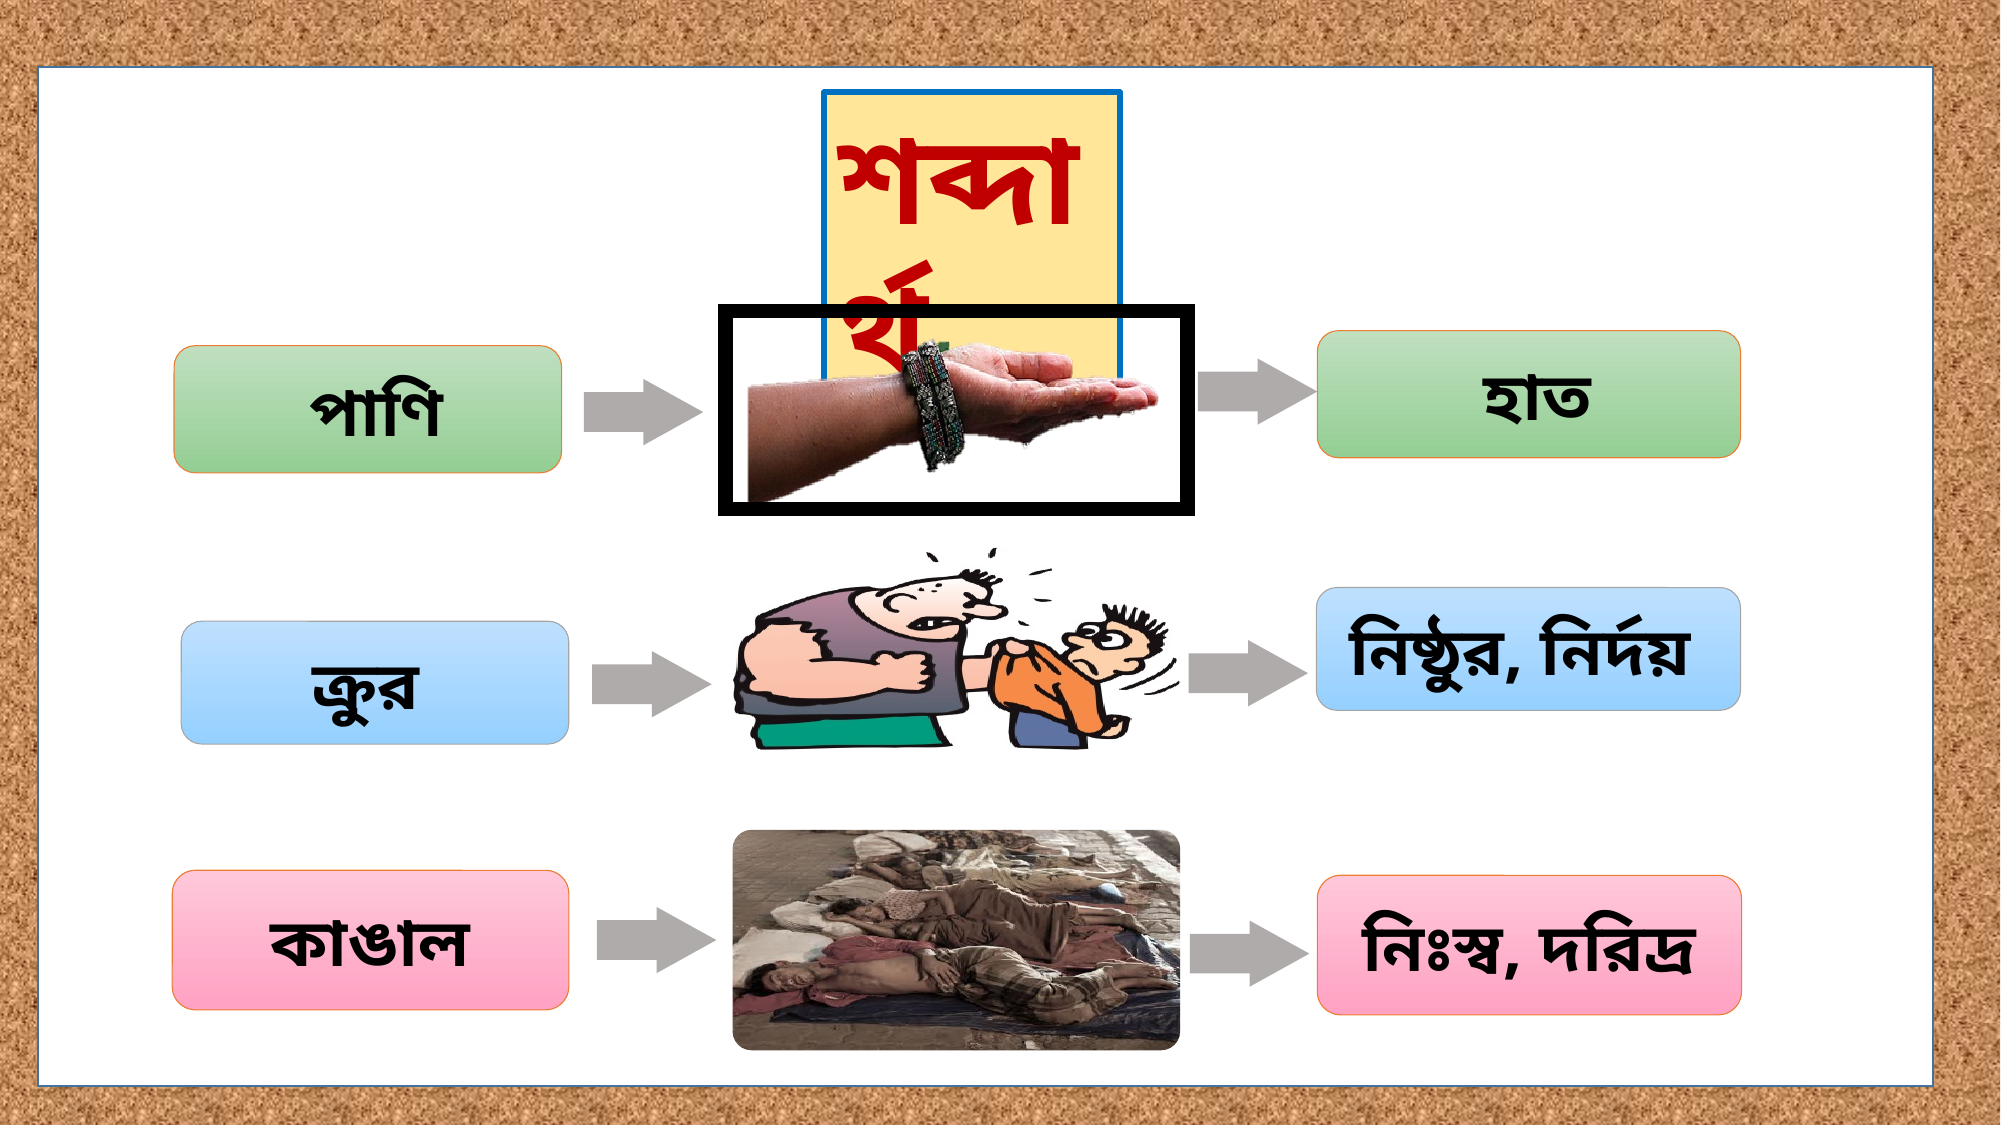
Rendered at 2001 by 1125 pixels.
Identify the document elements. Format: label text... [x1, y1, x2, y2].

text_box [592, 651, 712, 718]
text_box [1197, 358, 1318, 425]
text_box [583, 379, 704, 446]
text_box পাণি [173, 345, 563, 474]
text_box কাঙাল [171, 869, 570, 1011]
text_box হাত [1316, 330, 1742, 459]
text_box [1189, 920, 1310, 987]
text_box [596, 906, 717, 974]
text_box শব্দার্থ [824, 92, 1120, 304]
picture [0, 0, 2001, 1125]
text_box নিঃস্ব, দরিদ্র [1316, 874, 1743, 1016]
text_box [37, 66, 1934, 1087]
text_box ক্রুর [180, 620, 570, 745]
text_box [1188, 640, 1309, 707]
text_box নিষ্ঠুর, নির্দয় [1315, 586, 1742, 711]
